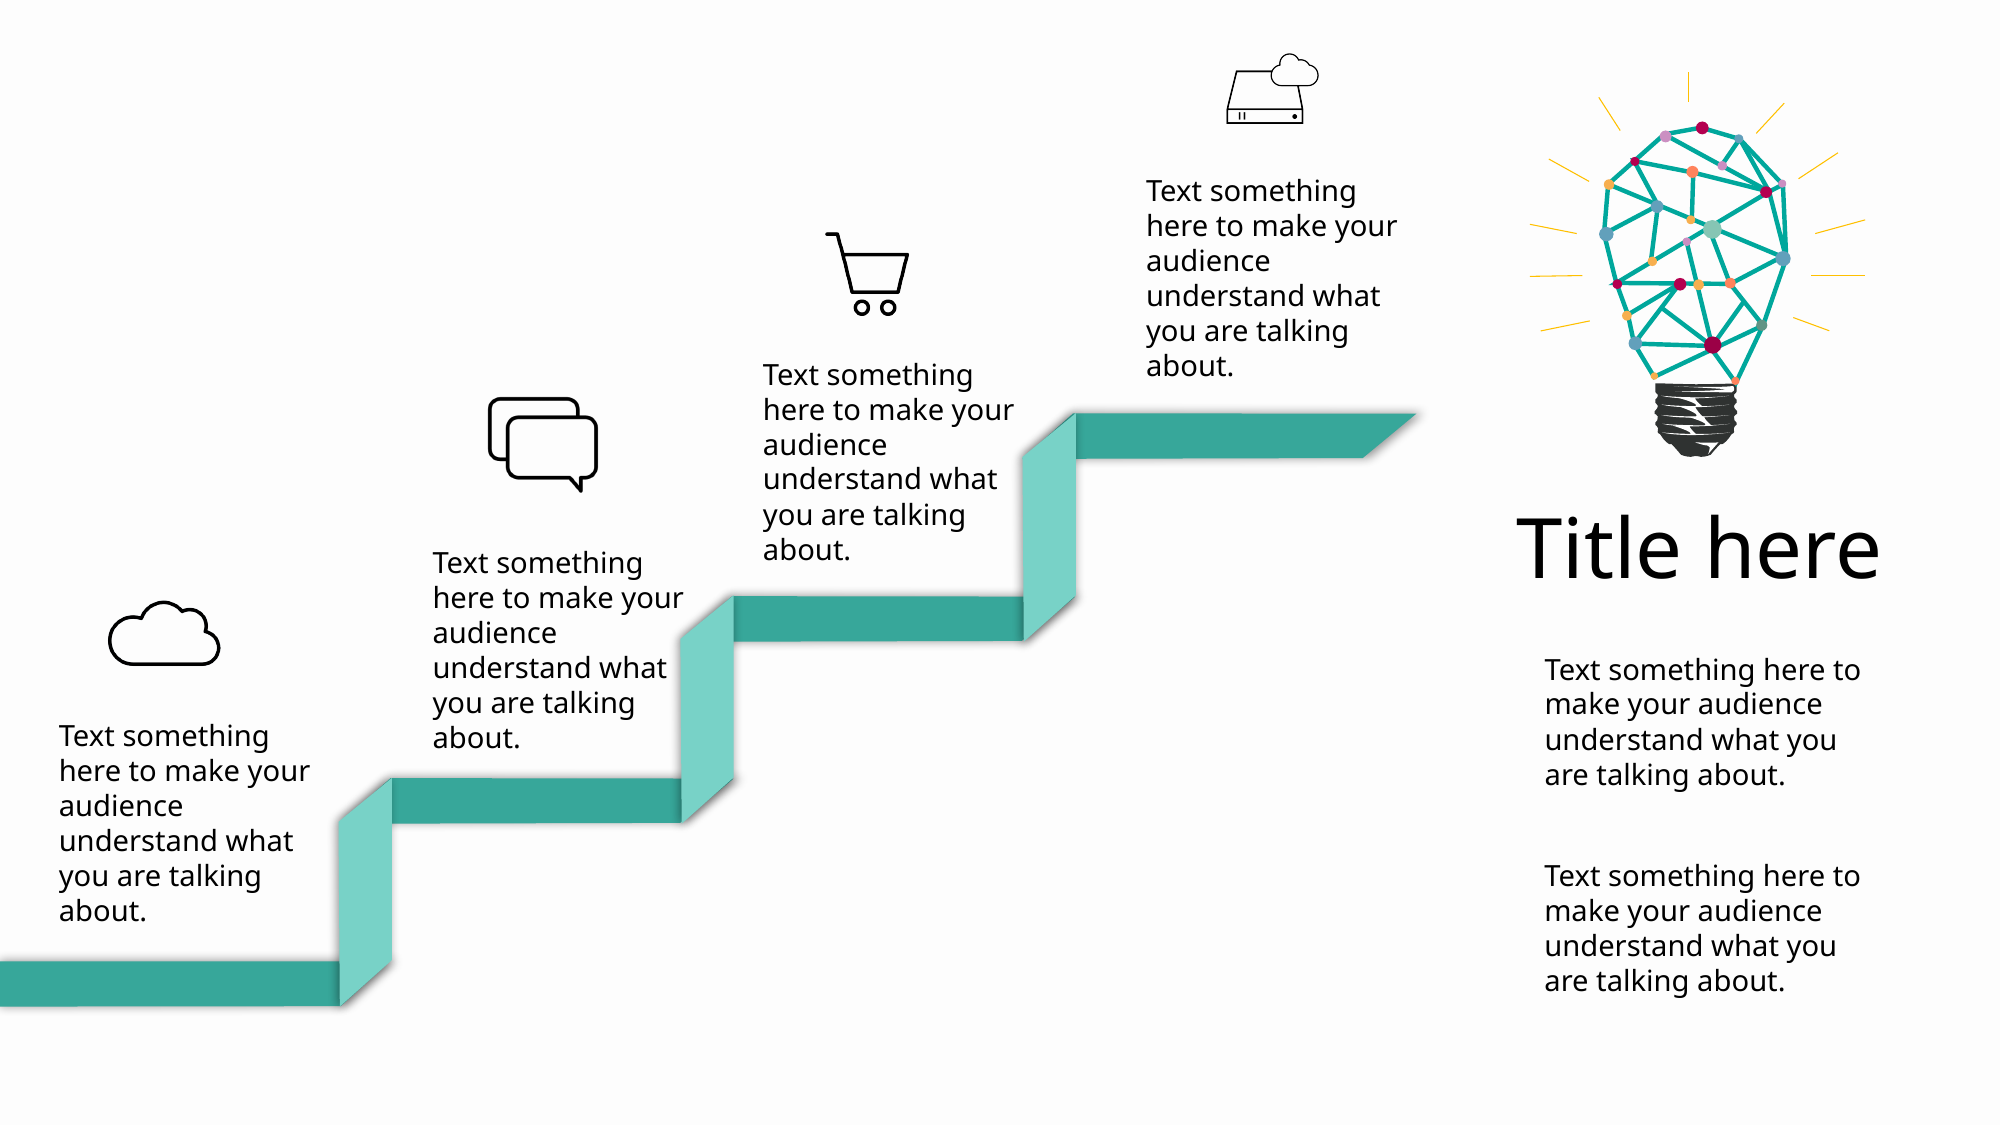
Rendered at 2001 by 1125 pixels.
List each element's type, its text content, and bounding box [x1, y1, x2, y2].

text_box Text something here to make your audience understand what you are talking about. [1529, 643, 1901, 799]
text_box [1756, 103, 1785, 134]
text_box Text something here to make your audience understand what you are talking about. [417, 537, 702, 762]
text_box [0, 960, 331, 1008]
text_box [740, 595, 1015, 643]
text_box Title here [1502, 487, 1898, 603]
text_box [337, 775, 393, 1009]
text_box Text something here to make your audience understand what you are talking about. [1131, 164, 1415, 390]
text_box Text something here to make your audience understand what you are talking about. [748, 348, 1032, 574]
text_box Text something here to make your audience understand what you are talking about. [1529, 850, 1900, 1005]
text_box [1540, 320, 1590, 331]
picture [70, 537, 257, 723]
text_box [1798, 152, 1838, 179]
picture [774, 181, 960, 367]
text_box [1022, 410, 1077, 644]
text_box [1598, 97, 1621, 131]
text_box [1548, 159, 1590, 182]
text_box [397, 777, 672, 825]
picture [448, 351, 635, 538]
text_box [1793, 317, 1830, 331]
picture [1221, 37, 1324, 140]
text_box [1081, 412, 1420, 460]
text_box Text something here to make your audience understand what you are talking about. [43, 710, 328, 935]
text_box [1598, 121, 1791, 458]
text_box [1815, 219, 1866, 234]
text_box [1529, 224, 1577, 234]
text_box [680, 592, 735, 826]
